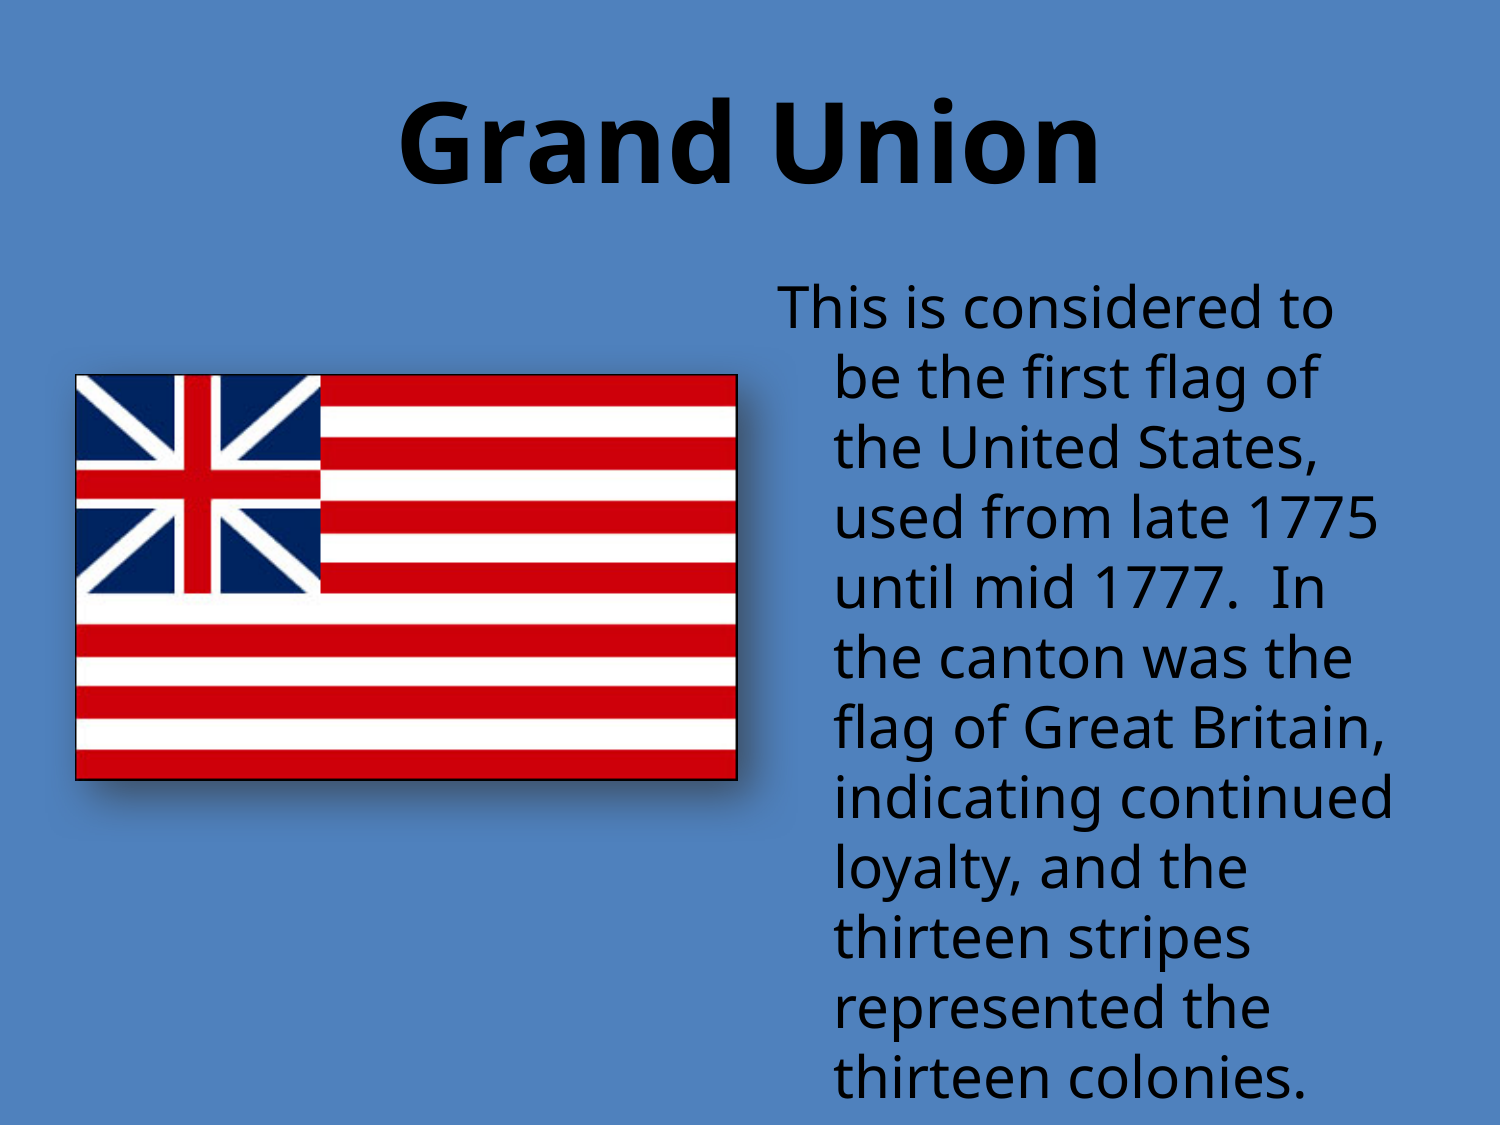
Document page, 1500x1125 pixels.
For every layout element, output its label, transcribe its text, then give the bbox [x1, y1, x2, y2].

title Grand Union [75, 45, 1425, 233]
list This is considered to be the first flag of the United States, used from late 1775 until mid 1777. In the canton was the flag of Great Britain, indicating continued loyalty, and the thirteen stripes represented the thirteen colonies. [762, 262, 1425, 1005]
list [74, 374, 738, 781]
